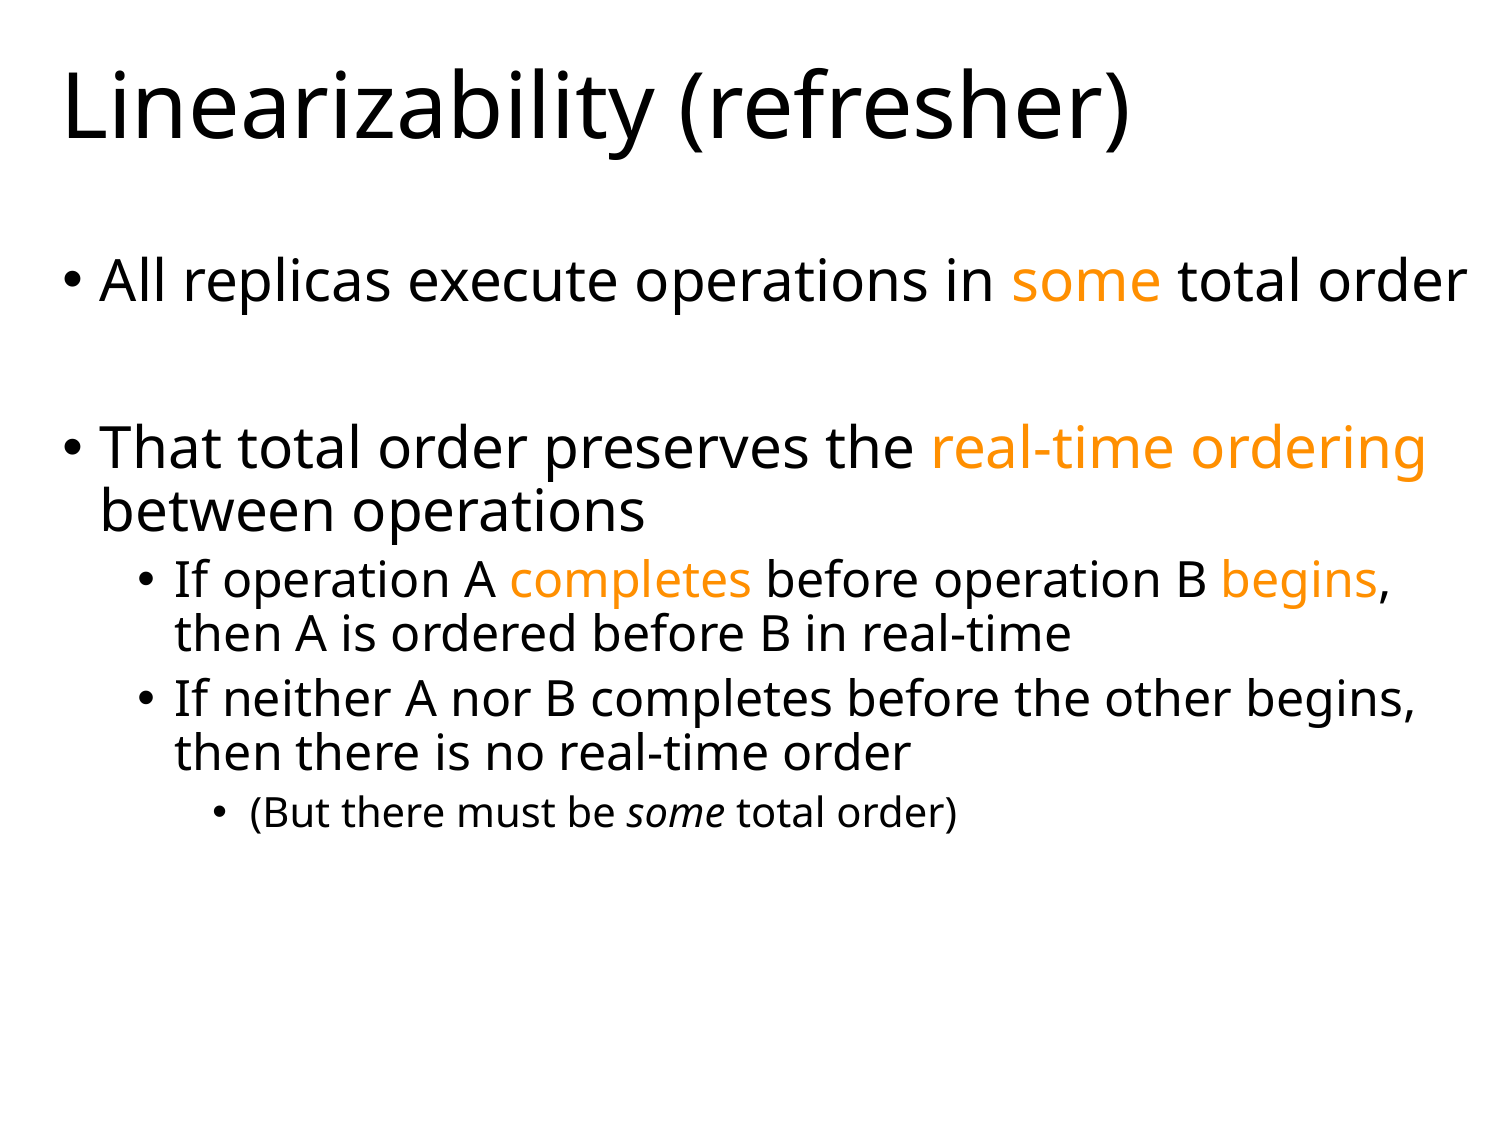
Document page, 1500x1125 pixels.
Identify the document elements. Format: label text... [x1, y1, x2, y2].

title Linearizability (refresher) [45, 0, 1455, 218]
list All replicas execute operations in some total order That total order preserves the real-time ordering between operations If operation A completes before operation B begins, then A is ordered before B in real-time If neither A nor B completes before the other begins, then there is no real-time order (But there must be some total order) [47, 243, 1500, 1014]
